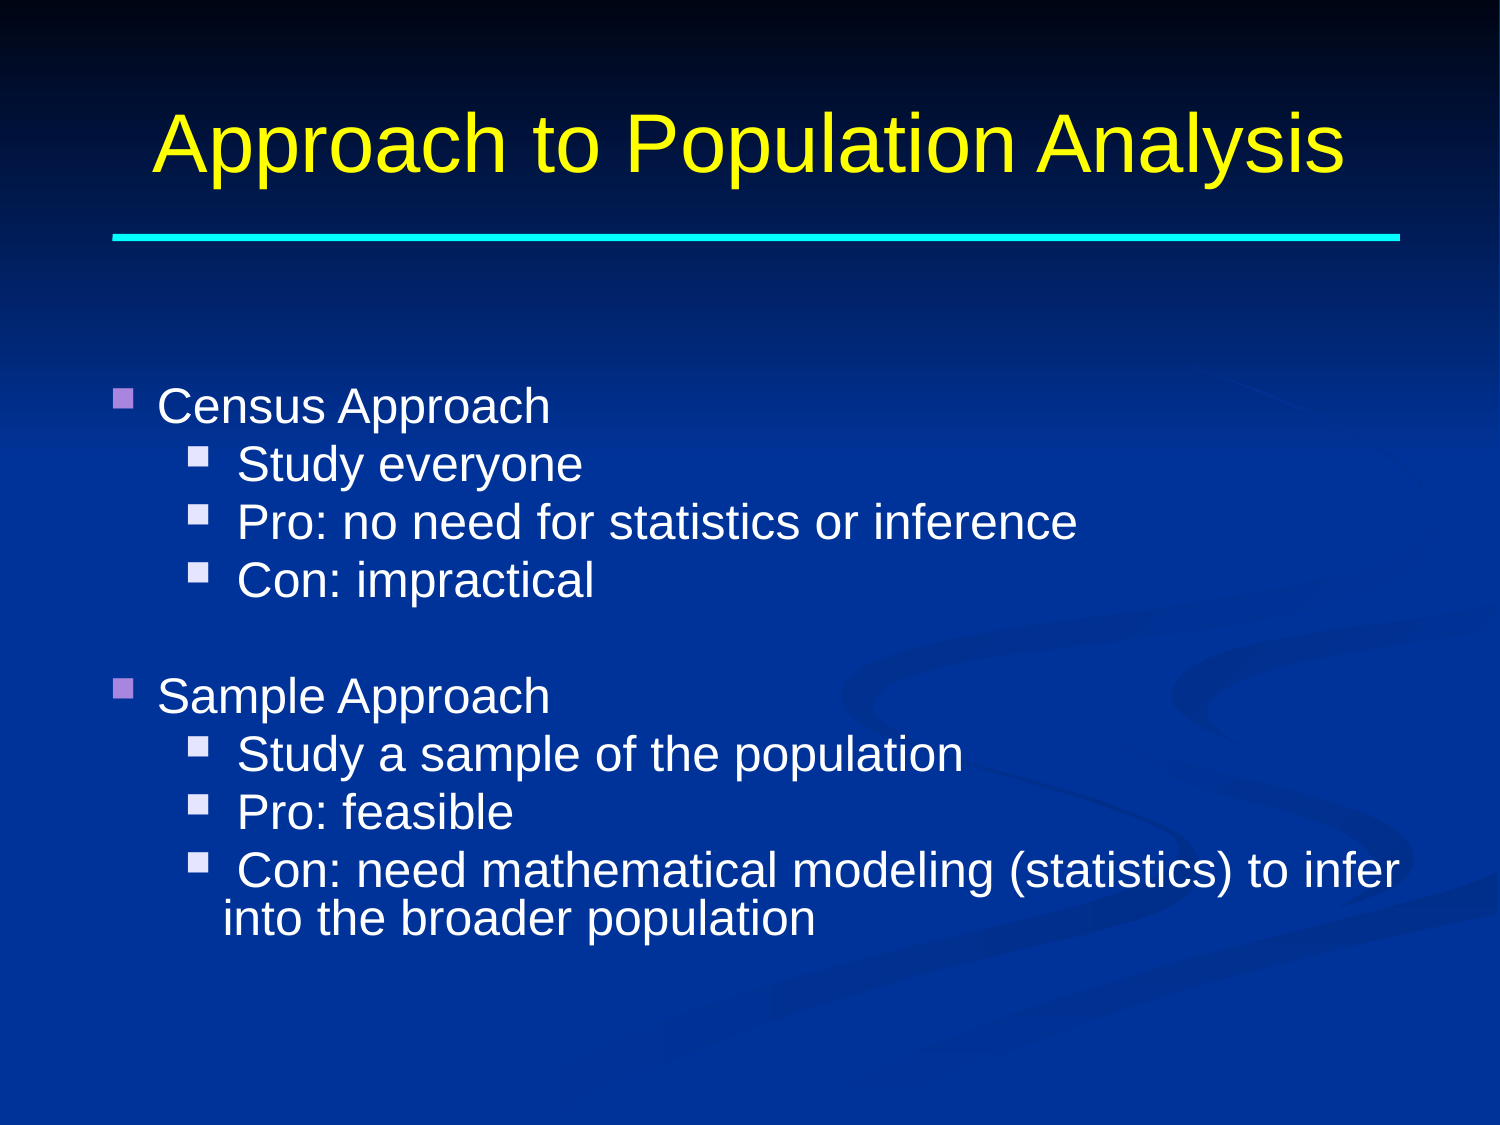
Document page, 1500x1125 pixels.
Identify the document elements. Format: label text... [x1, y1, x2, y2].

list Census Approach Study everyone Pro: no need for statistics or inference Con: impractical Sample Approach Study a sample of the population Pro: feasible Con: need mathematical modeling (statistics) to infer into the broader population [20, 307, 1485, 1046]
title Approach to Population Analysis [75, 45, 1425, 233]
